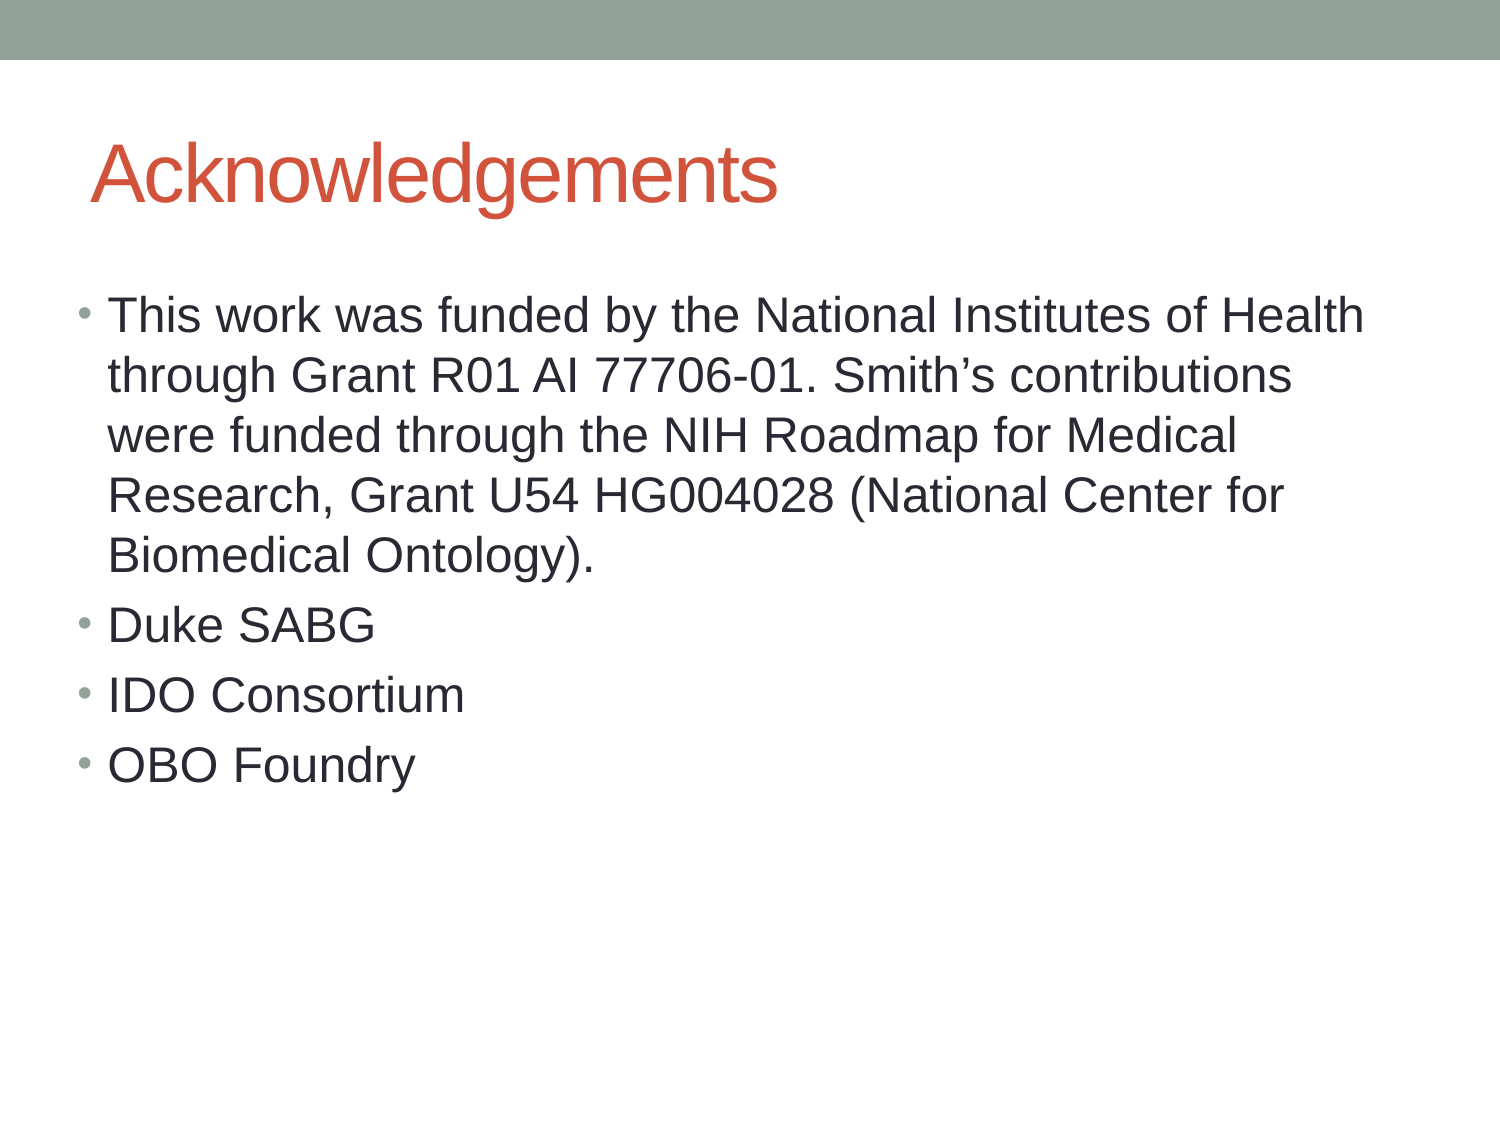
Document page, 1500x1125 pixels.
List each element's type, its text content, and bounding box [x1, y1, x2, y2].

list This work was funded by the National Institutes of Health through Grant R01 AI 77706-01. Smith’s contributions were funded through the NIH Roadmap for Medical Research, Grant U54 HG004028 (National Center for Biomedical Ontology). Duke SABG IDO Consortium OBO Foundry [62, 275, 1413, 1018]
title Acknowledgements [75, 87, 1425, 250]
